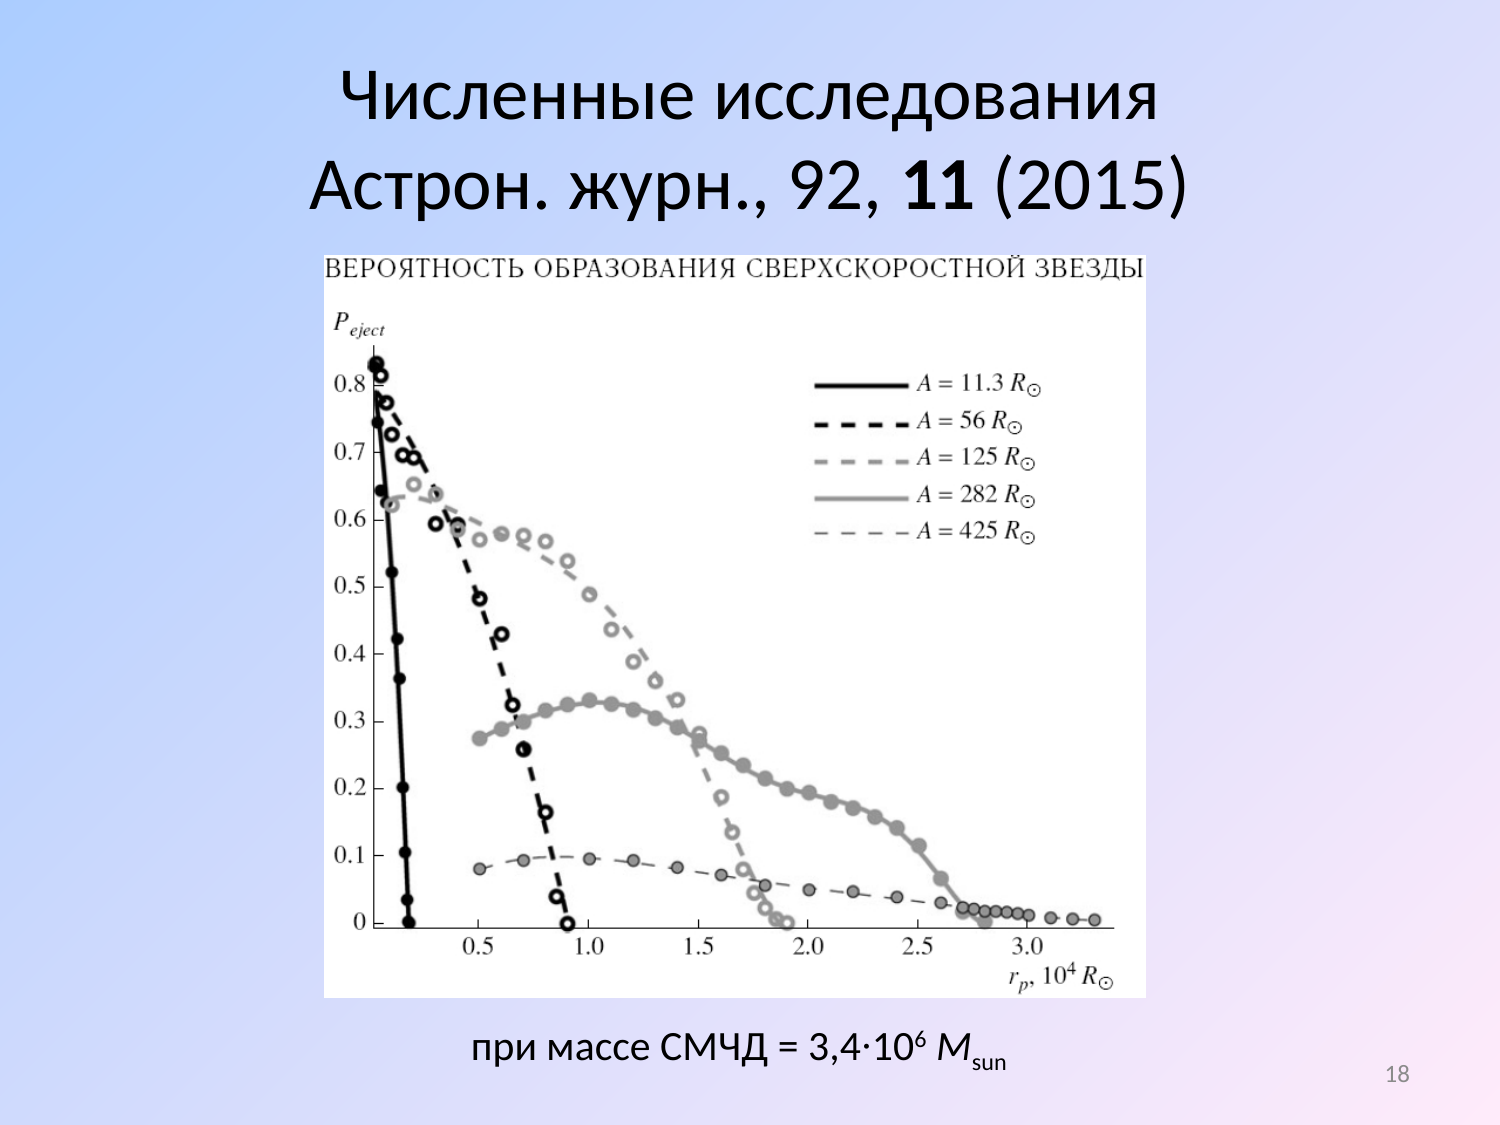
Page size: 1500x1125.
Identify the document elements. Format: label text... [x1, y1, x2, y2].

title Численные исследования Астрон. журн., 92, 11 (2015) [75, 33, 1425, 235]
text_box при массе СМЧД = 3,4∙106 Msun [313, 1011, 1165, 1083]
slide_number 18 [1074, 1042, 1425, 1103]
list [324, 255, 1146, 998]
